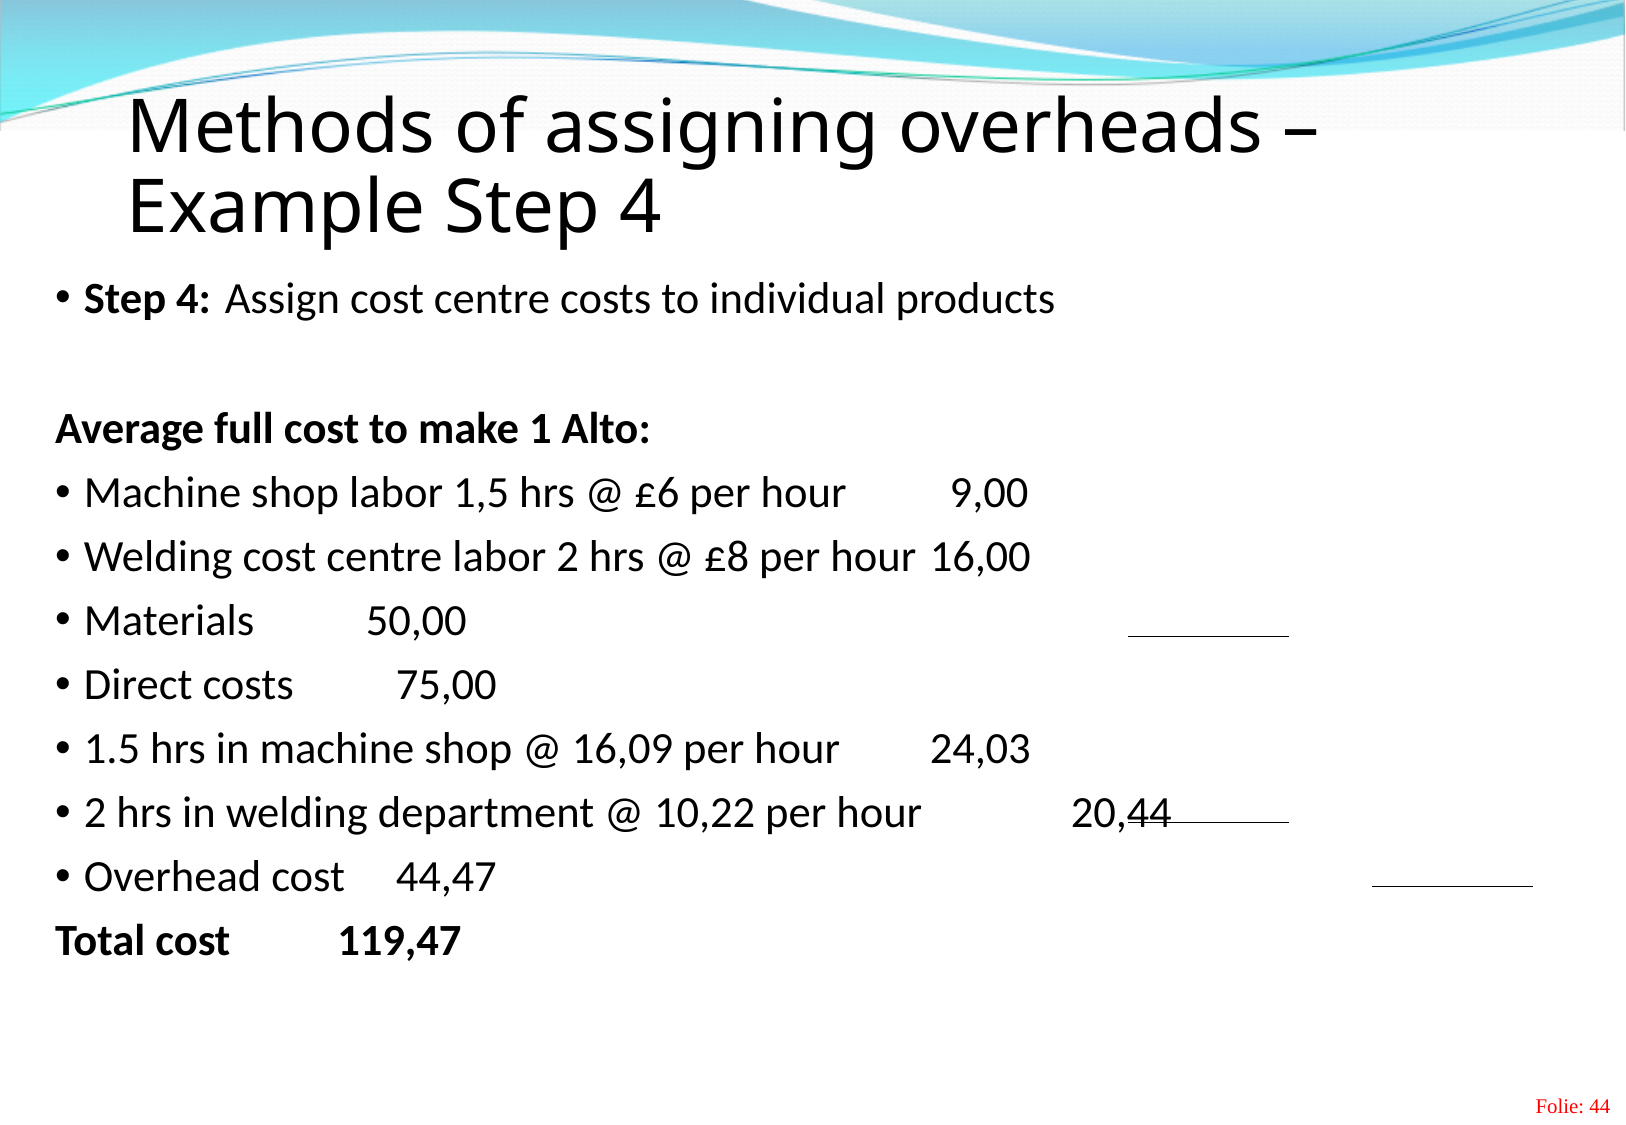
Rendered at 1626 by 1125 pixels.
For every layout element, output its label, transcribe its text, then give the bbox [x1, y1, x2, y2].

picture [0, 0, 1626, 131]
title Methods of assigning overheads – Example Step 4 [111, 59, 1562, 267]
list Step 4: Assign cost centre costs to individual products Average full cost to make 1 Alto: Machine shop labor 1,5 hrs @ £6 per hour 9,00 Welding cost centre labor 2 hrs @ £8 per hour 16,00 Materials 50,00 Direct costs 75,00 1.5 hrs in machine shop @ 16,09 per hour 24,03 2 hrs in welding department @ 10,22 per hour 20,44 Overhead cost 44,47 Total cost 119,47 [40, 267, 1585, 981]
